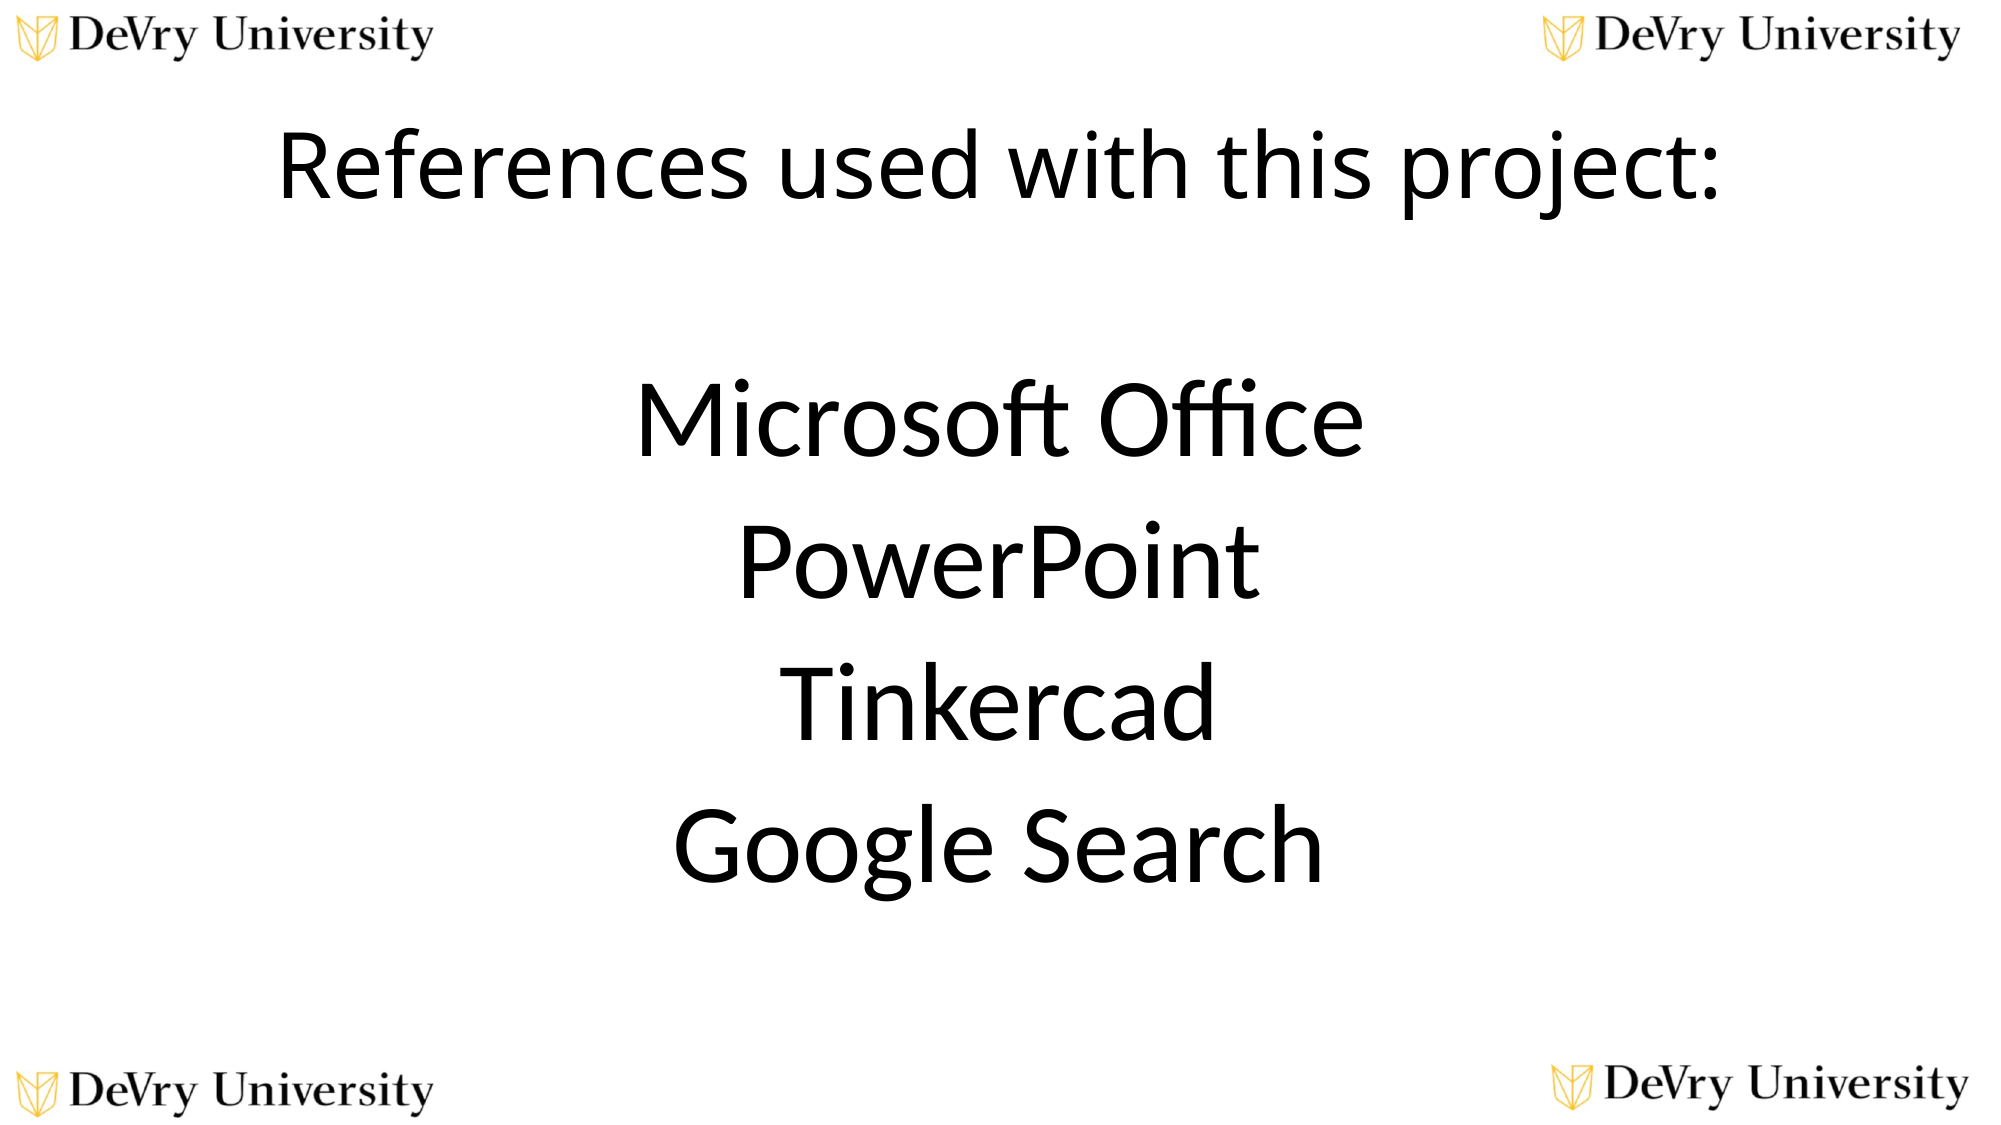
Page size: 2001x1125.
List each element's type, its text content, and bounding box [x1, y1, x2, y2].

picture [1551, 1057, 1969, 1117]
title References used with this project: [137, 59, 1863, 278]
picture [16, 8, 434, 68]
picture [16, 1065, 434, 1124]
list Microsoft Office PowerPoint Tinkercad Google Search [137, 351, 1863, 1066]
picture [1542, 8, 1961, 68]
